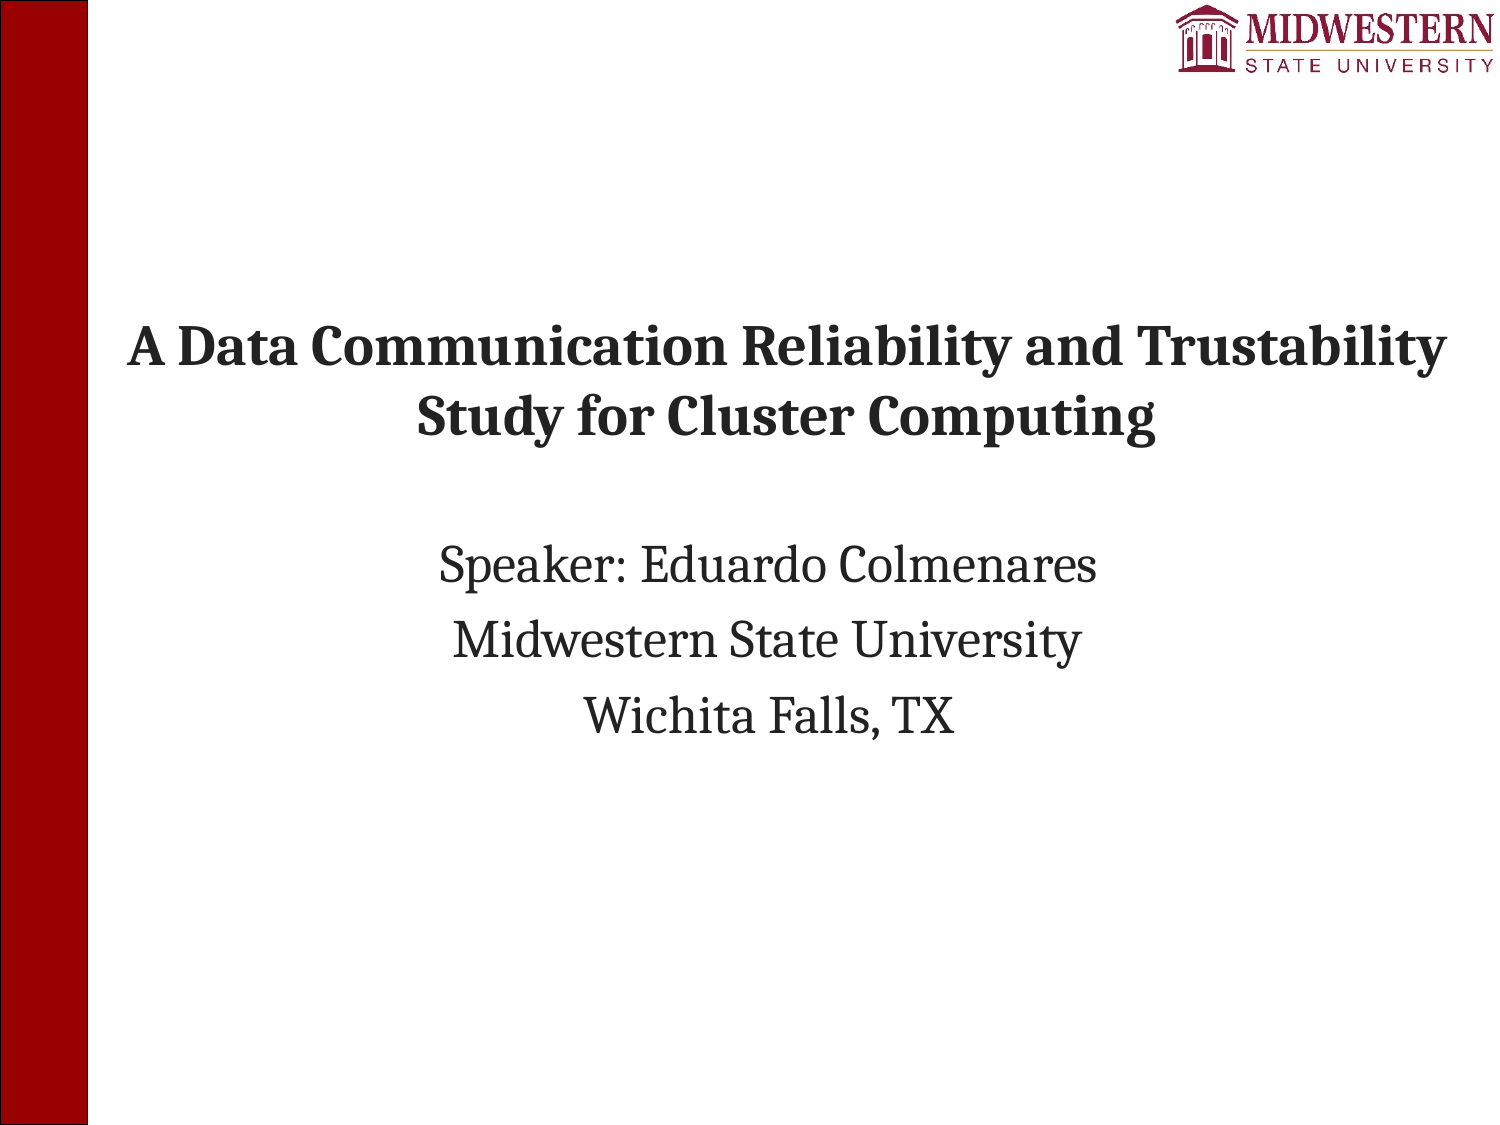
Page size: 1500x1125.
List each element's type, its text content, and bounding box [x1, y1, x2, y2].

list A Data Communication Reliability and Trustability Study for Cluster Computing [88, 299, 1500, 450]
picture [1169, 0, 1500, 80]
text_box [0, 0, 88, 1125]
text_box Speaker: Eduardo Colmenares Midwestern State University Wichita Falls, TX [425, 520, 1281, 671]
